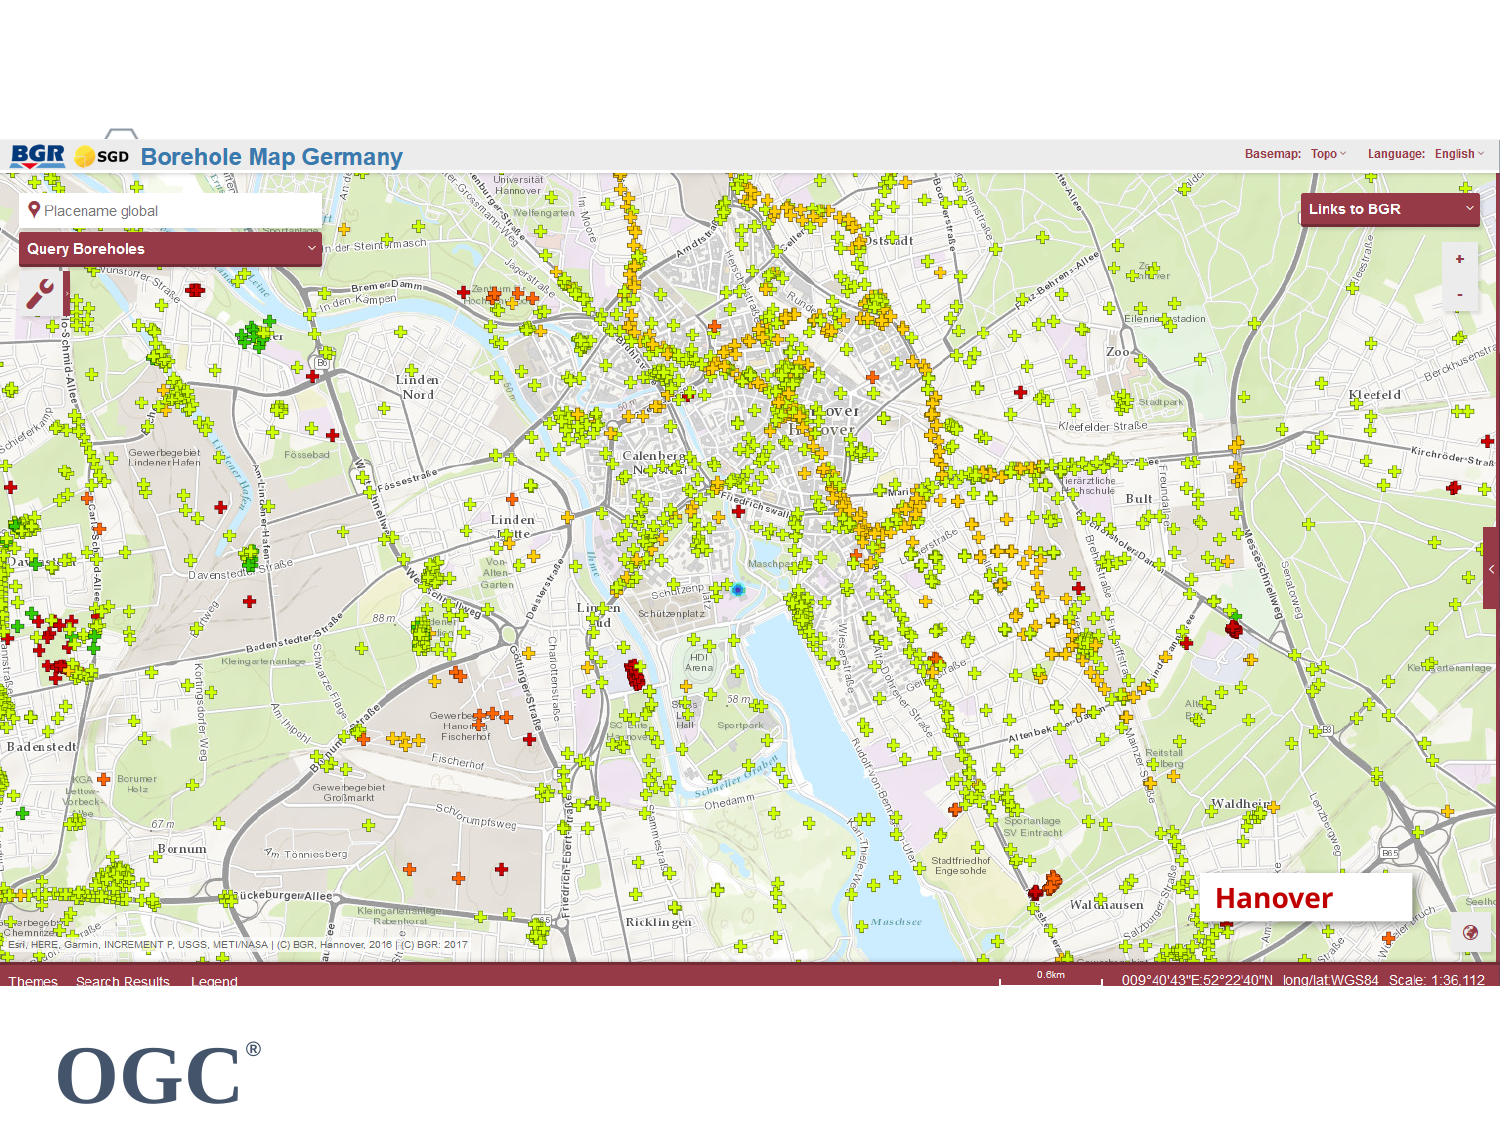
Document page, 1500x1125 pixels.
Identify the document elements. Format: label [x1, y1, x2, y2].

picture [0, 127, 1500, 986]
